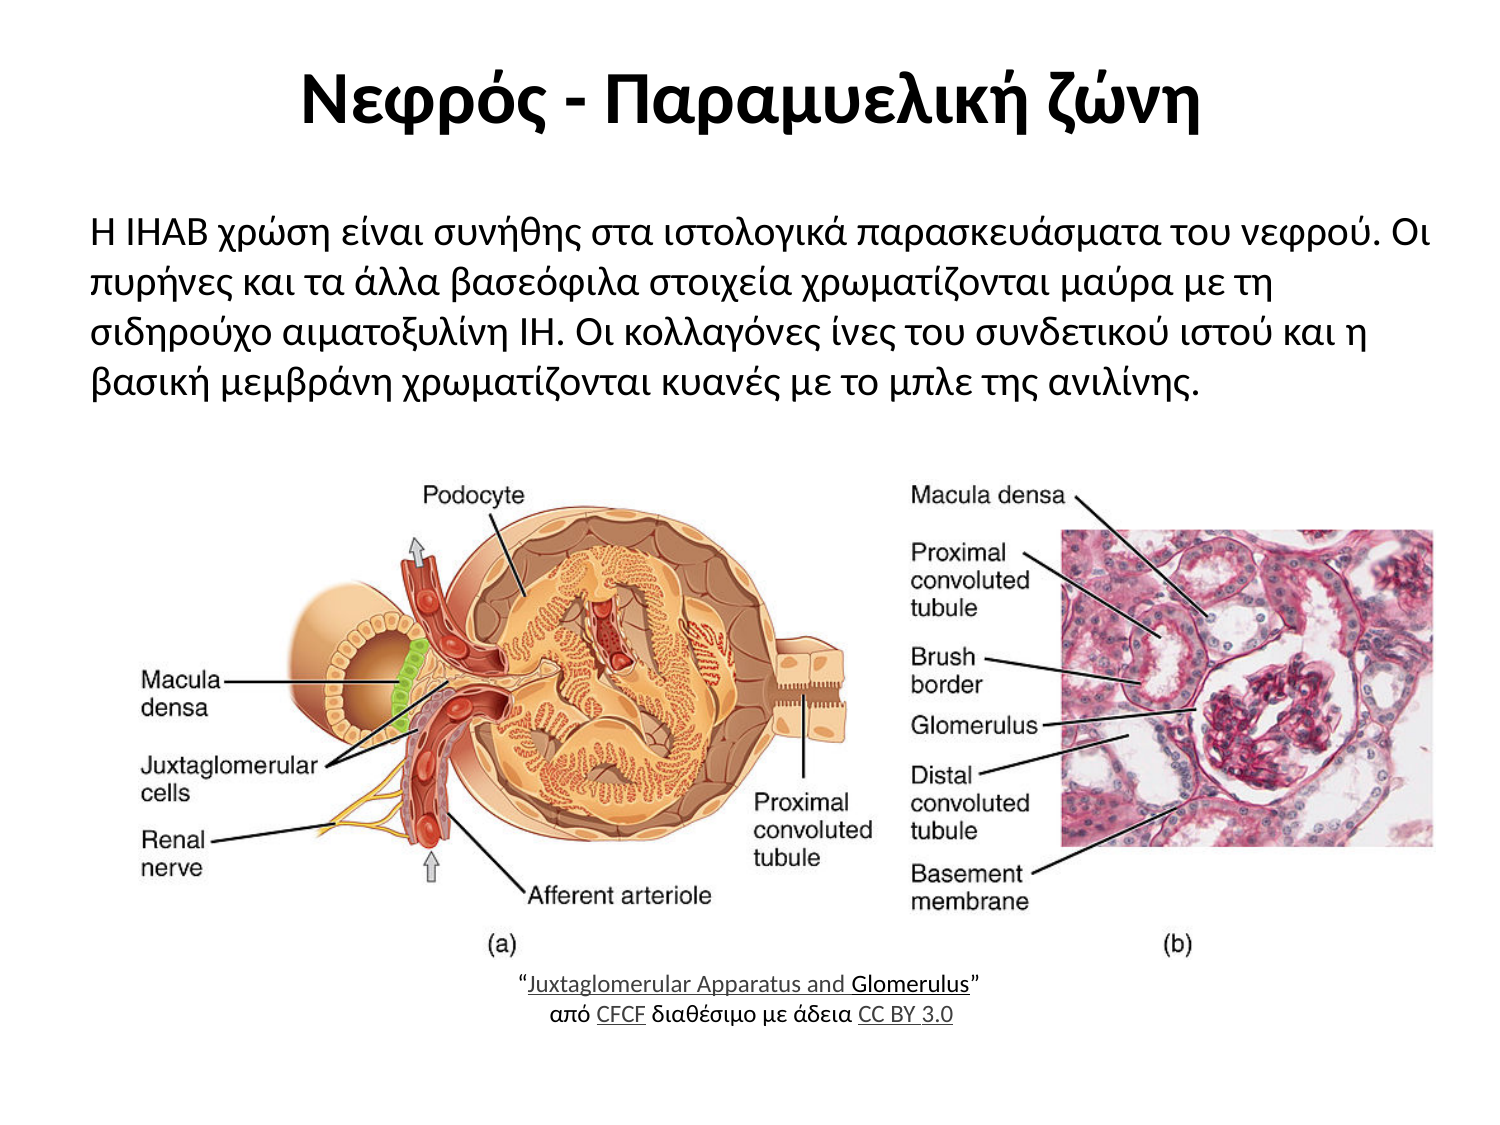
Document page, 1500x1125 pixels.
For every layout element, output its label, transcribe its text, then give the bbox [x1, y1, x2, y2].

text_box “Juxtaglomerular Apparatus and Glomerulus” από CFCF διαθέσιμο με άδεια CC BY 3.0 [491, 969, 1012, 1065]
picture [138, 479, 1436, 960]
list Η IHAB χρώση είναι συνήθης στα ιστολογικά παρασκευάσματα του νεφρού. Οι πυρήνες και τα άλλα βασεόφιλα στοιχεία χρωματίζονται μαύρα με τη σιδηρούχο αιματοξυλίνη IH. Οι κολλαγόνες ίνες του συνδετικού ιστού και η βασική μεμβράνη χρωματίζονται κυανές με το μπλε της ανιλίνης. [75, 196, 1447, 1024]
title Νεφρός - Παραμυελική ζώνη [76, 19, 1427, 169]
